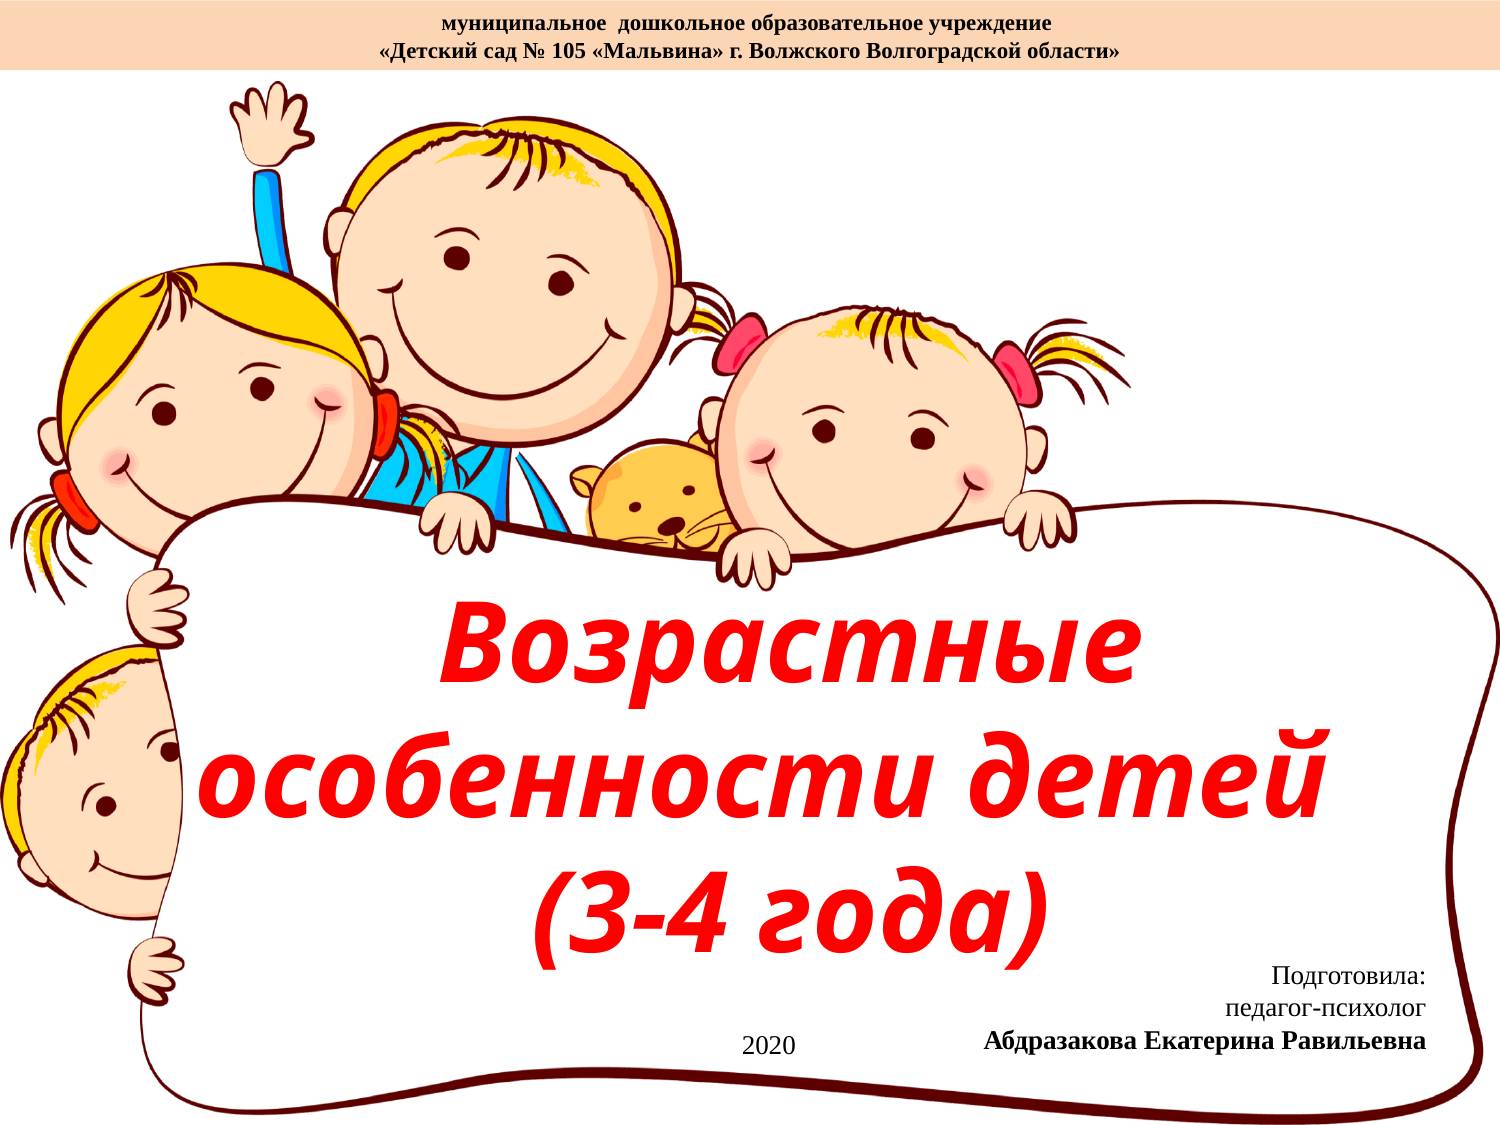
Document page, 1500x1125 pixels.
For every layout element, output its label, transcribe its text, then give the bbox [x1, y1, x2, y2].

picture [0, 81, 1500, 1125]
text_box муниципальное дошкольное образовательное учреждение «Детский сад № 105 «Мальвина» г. Волжского Волгоградской области» [0, 0, 1500, 71]
